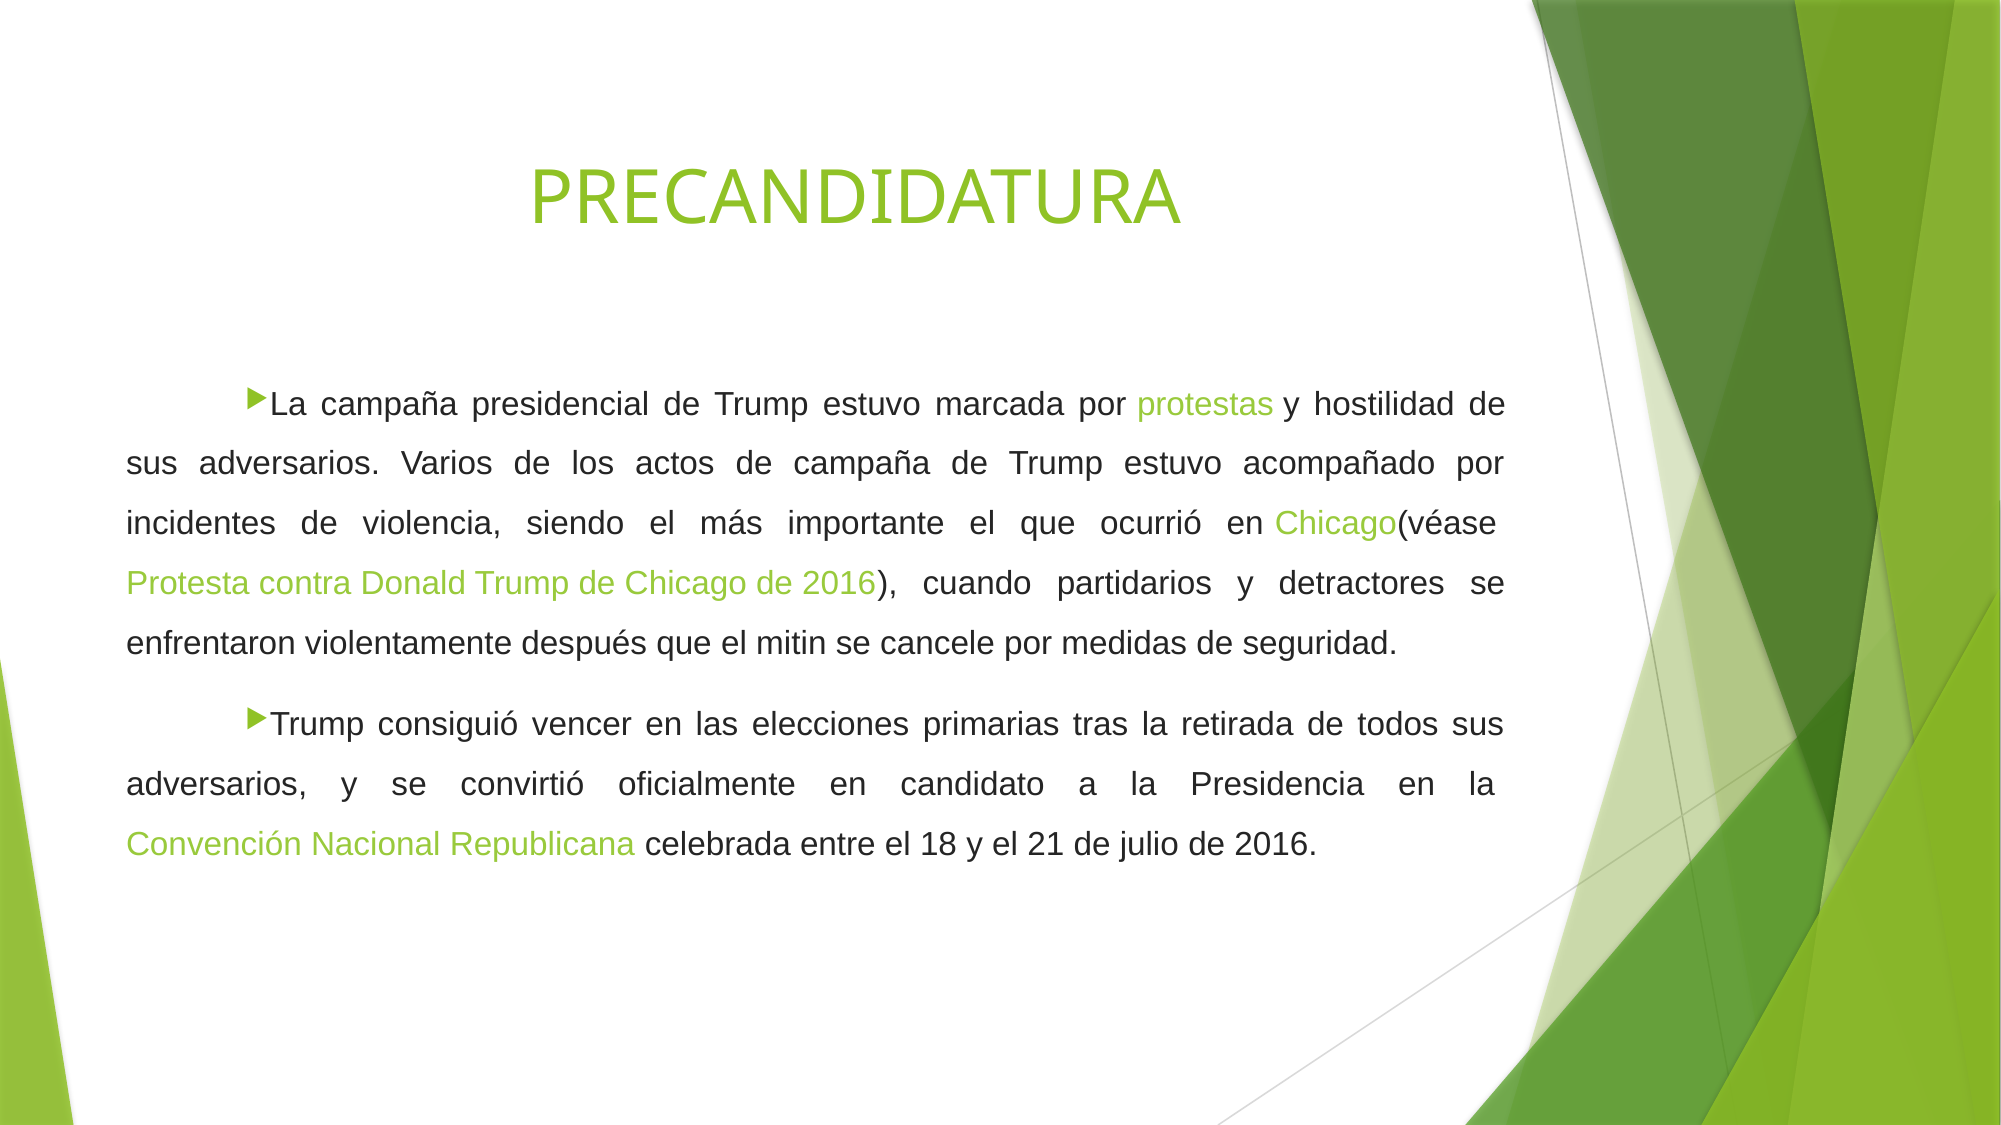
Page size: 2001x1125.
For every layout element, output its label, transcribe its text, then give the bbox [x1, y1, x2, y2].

title PRECANDIDATURA [279, 141, 1304, 280]
list La campaña presidencial de Trump estuvo marcada por protestas y hostilidad de sus adversarios. Varios de los actos de campaña de Trump estuvo acompañado por incidentes de violencia, siendo el más importante el que ocurrió en Chicago(véase Protesta contra Donald Trump de Chicago de 2016), cuando partidarios y detractores se enfrentaron violentamente después que el mitin se cancele por medidas de seguridad. Trump consiguió vencer en las elecciones primarias tras la retirada de todos sus adversarios, y se convirtió oficialmente en candidato a la Presidencia en la Convención Nacional Republicana celebrada entre el 18 y el 21 de julio de 2016. [111, 354, 1522, 992]
